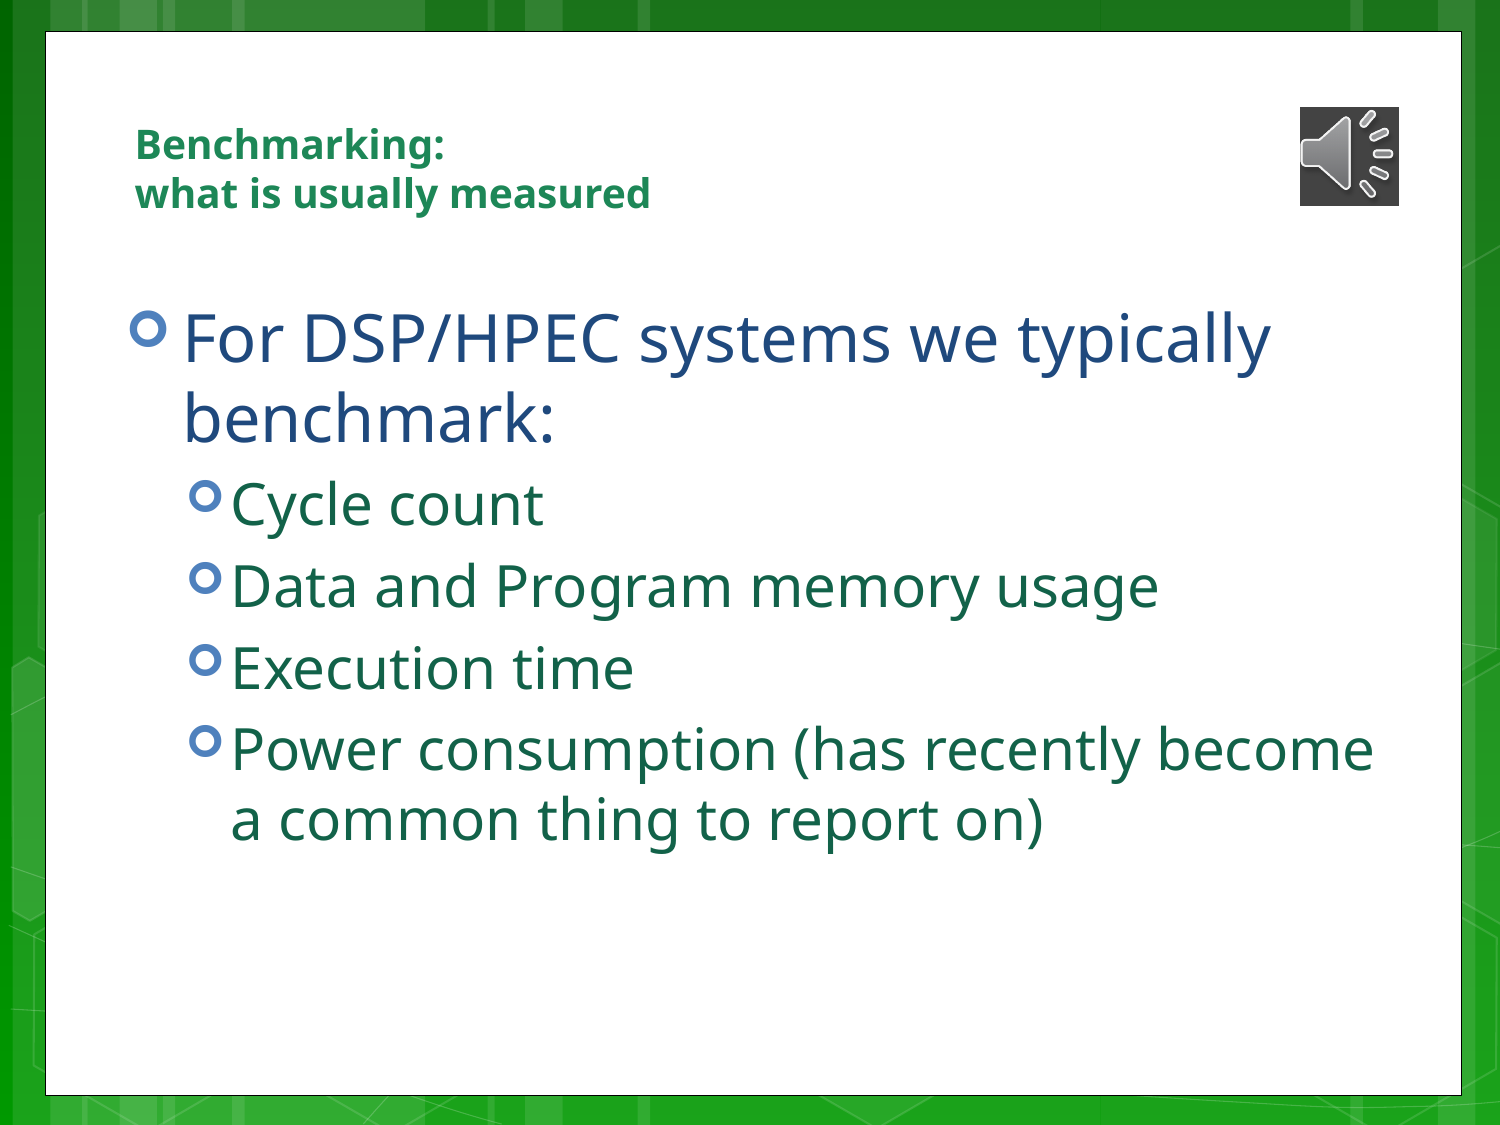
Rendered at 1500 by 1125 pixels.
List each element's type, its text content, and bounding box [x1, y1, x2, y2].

list For DSP/HPEC systems we typically benchmark: Cycle count Data and Program memory usage Execution time Power consumption (has recently become a common thing to report on) [110, 288, 1425, 1061]
picture [1299, 106, 1400, 207]
title Benchmarking: what is usually measured [119, 111, 1383, 225]
